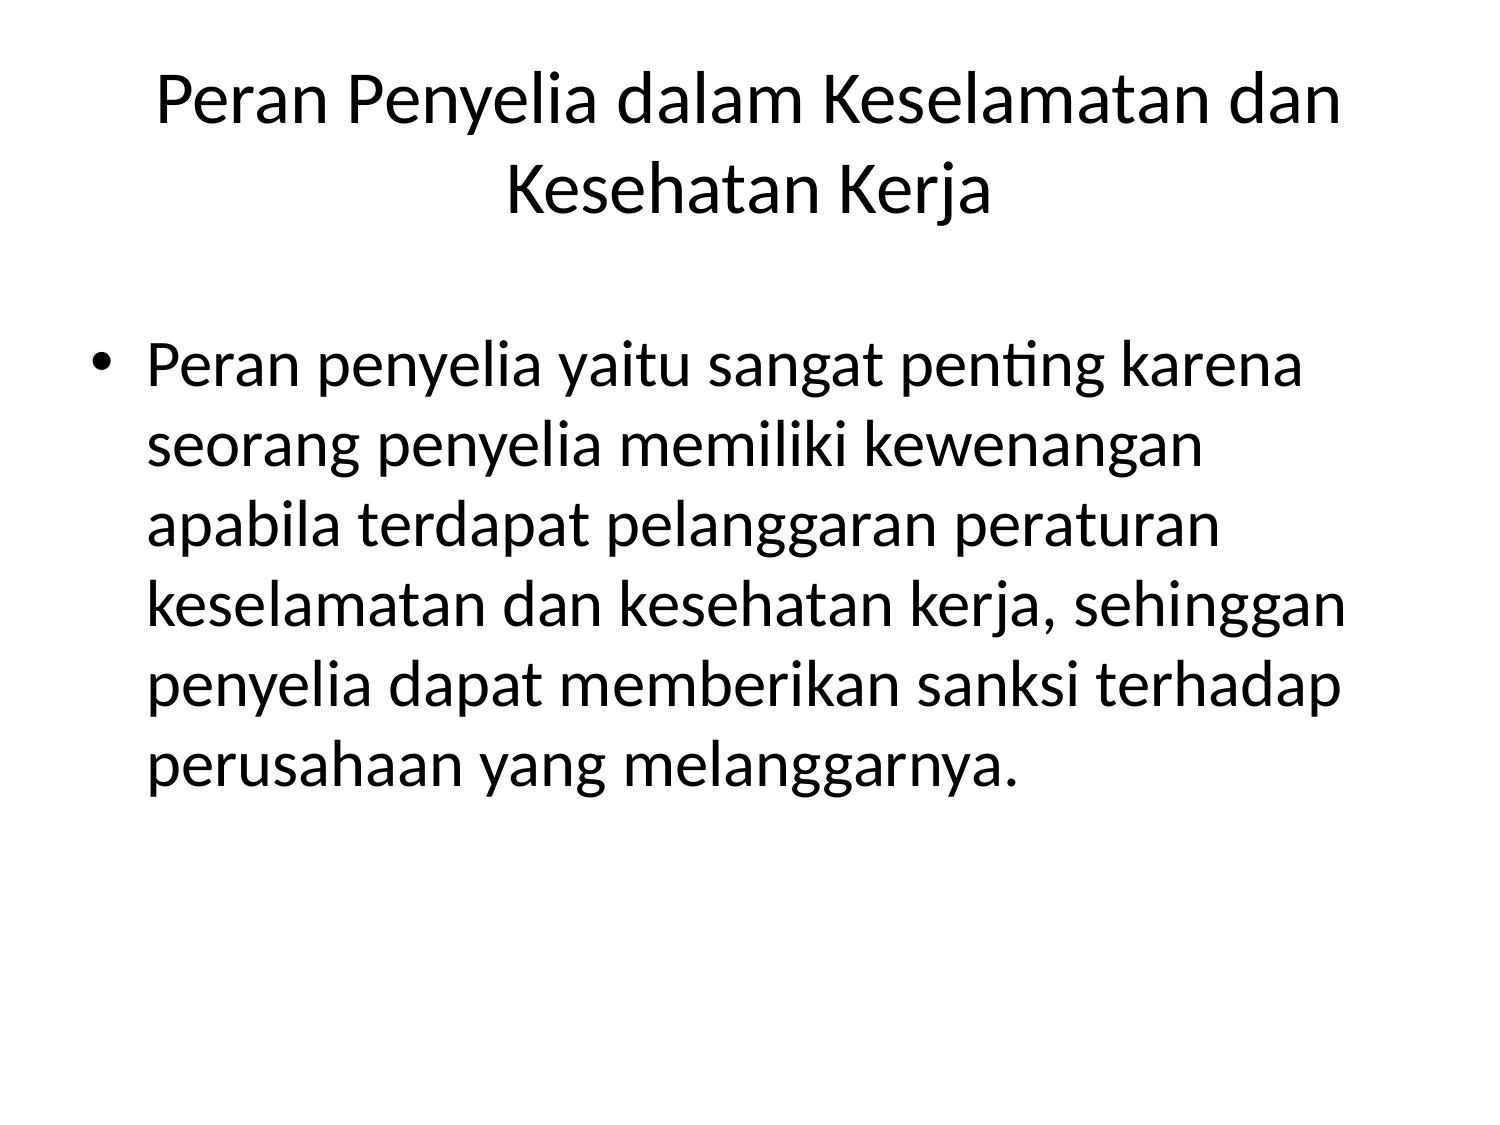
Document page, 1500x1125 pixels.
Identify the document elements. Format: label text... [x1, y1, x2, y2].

list Peran penyelia yaitu sangat penting karena seorang penyelia memiliki kewenangan apabila terdapat pelanggaran peraturan keselamatan dan kesehatan kerja, sehinggan penyelia dapat memberikan sanksi terhadap perusahaan yang melanggarnya. [75, 312, 1425, 988]
title Peran Penyelia dalam Keselamatan dan Kesehatan Kerja [75, 45, 1425, 233]
